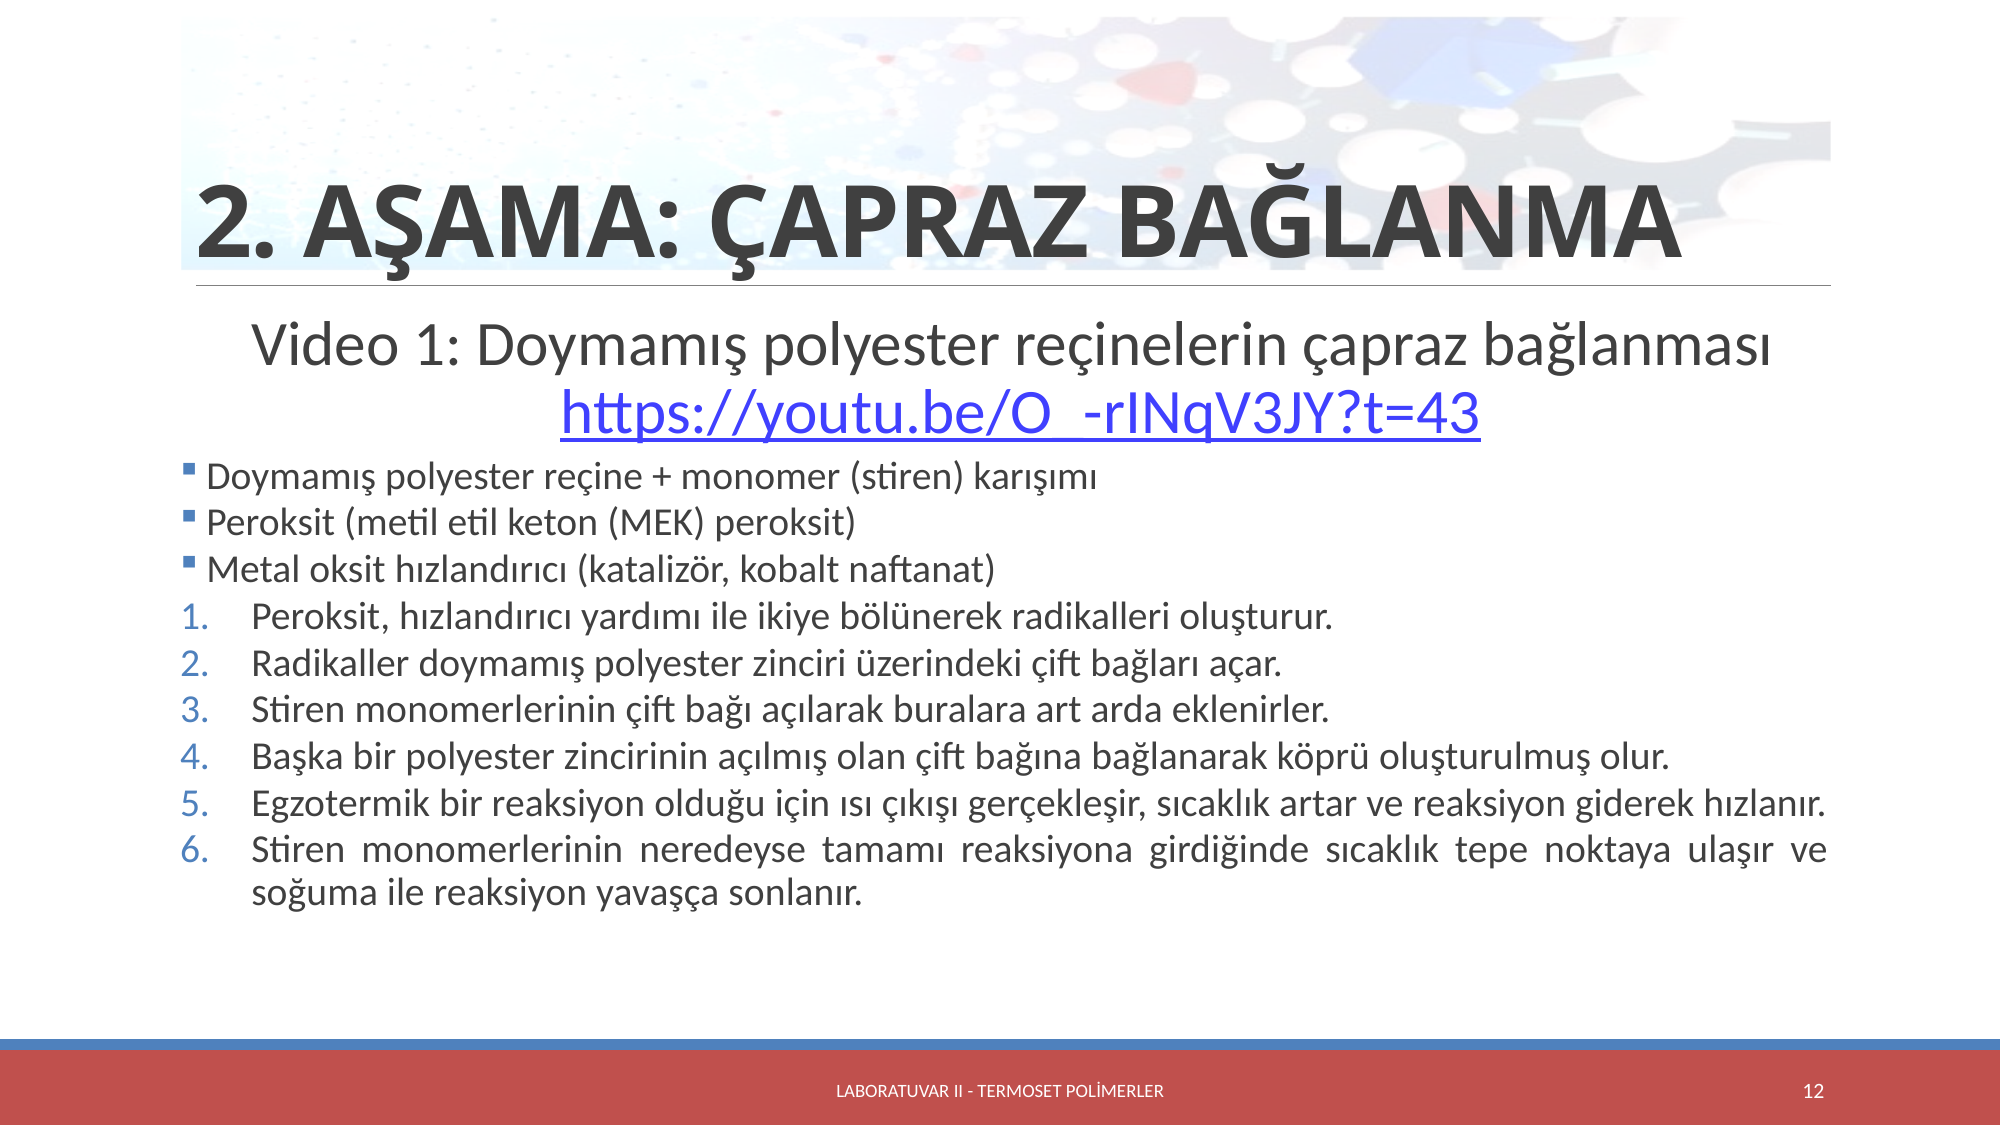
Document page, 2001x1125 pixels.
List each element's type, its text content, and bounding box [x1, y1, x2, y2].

list Video 1: Doymamış polyester reçinelerin çapraz bağlanması https://youtu.be/O_-rINqV3JY?t=43 Doymamış polyester reçine + monomer (stiren) karışımı Peroksit (metil etil keton (MEK) peroksit) Metal oksit hızlandırıcı (katalizör, kobalt naftanat) Peroksit, hızlandırıcı yardımı ile ikiye bölünerek radikalleri oluşturur. Radikaller doymamış polyester zinciri üzerindeki çift bağları açar. Stiren monomerlerinin çift bağı açılarak buralara art arda eklenirler. Başka bir polyester zincirinin açılmış olan çift bağına bağlanarak köprü oluşturulmuş olur. Egzotermik bir reaksiyon olduğu için ısı çıkışı gerçekleşir, sıcaklık artar ve reaksiyon giderek hızlanır. Stiren monomerlerinin neredeyse tamamı reaksiyona girdiğinde sıcaklık tepe noktaya ulaşır ve soğuma ile reaksiyon yavaşça sonlanır. [180, 302, 1830, 963]
footer Laboratuvar II - Termoset Polimerler [604, 1059, 1396, 1120]
picture [179, 15, 1831, 271]
title 2. AŞAMA: ÇAPRAZ BAĞLANMA [180, 280, 1830, 285]
slide_number 12 [1624, 1059, 1840, 1120]
